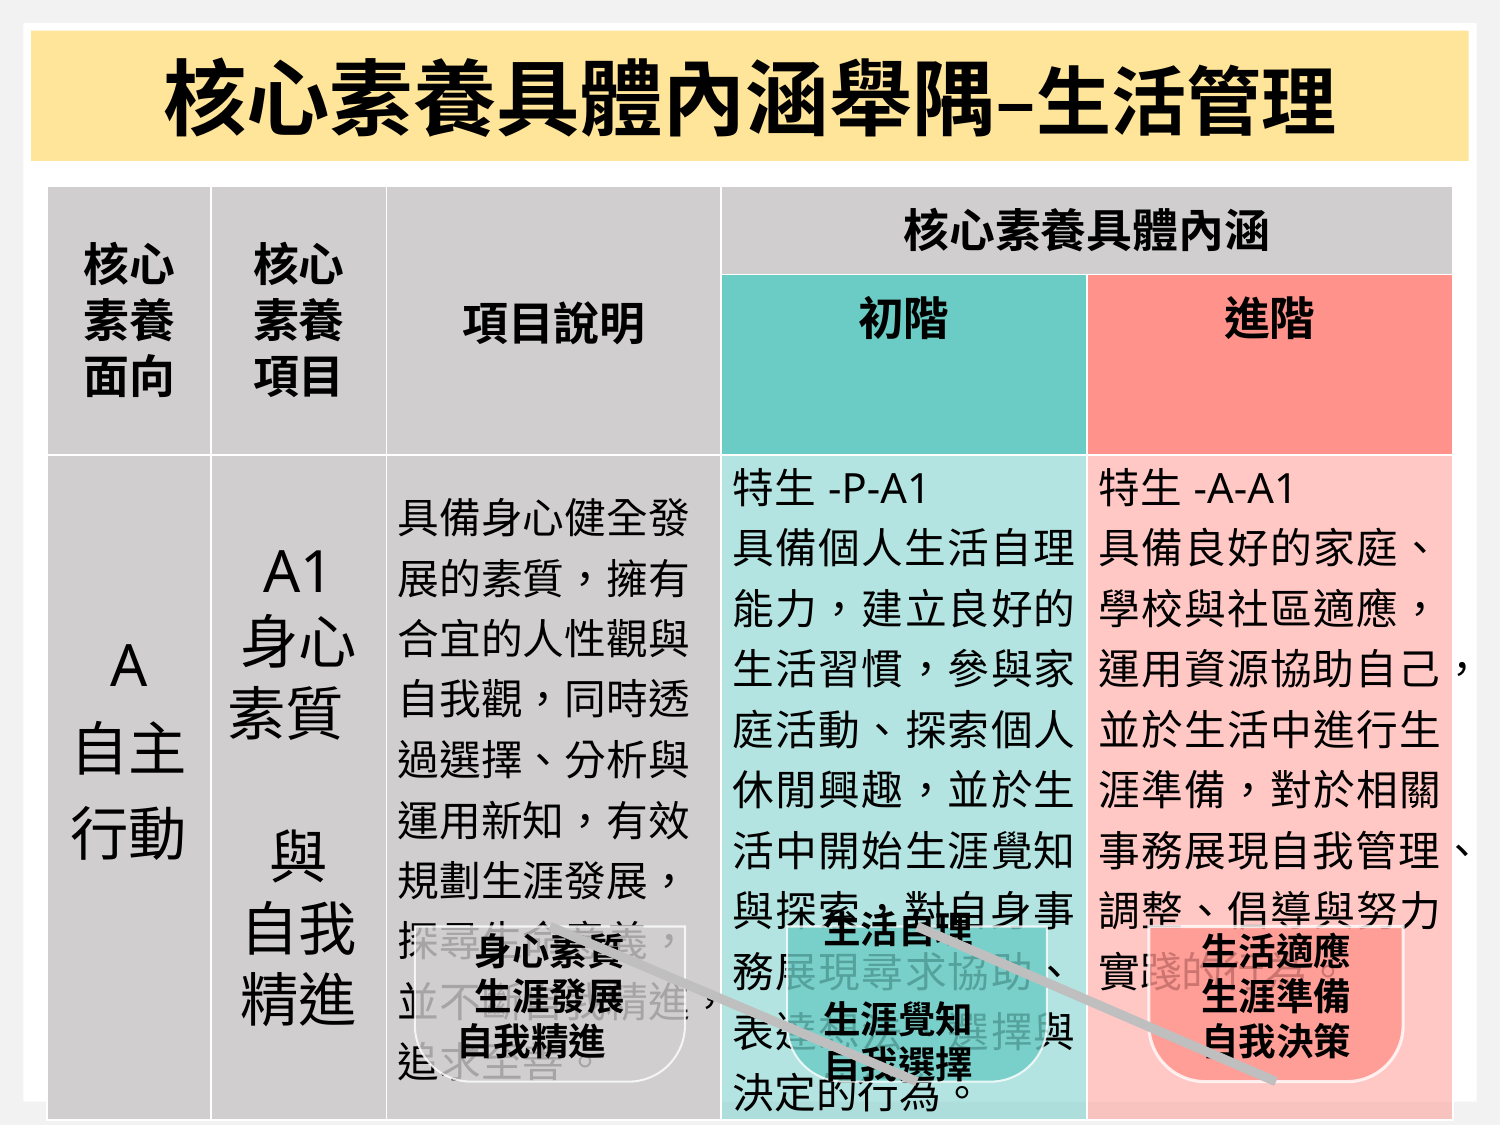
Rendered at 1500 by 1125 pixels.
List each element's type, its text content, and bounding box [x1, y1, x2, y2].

text_box 生活適應 生涯準備 自我決策 [1147, 925, 1405, 1083]
table_cell A1 身心素質 與 自我精進 [212, 456, 386, 1119]
table_cell 特生-A-A1 具備良好的家庭、學校與社區適應，運用資源協助自己，並於生活中進行生涯準備，對於相關事務展現自我管理、調整、倡導與努力實踐的行為。 [1088, 456, 1452, 1119]
table_header 核心素養 面向 [48, 187, 210, 454]
table_cell 特生-P-A1 具備個人生活自理能力，建立良好的生活習慣，參與家庭活動、探索個人休閒興趣，並於生活中開始生涯覺知與探索，對自身事務展現尋求協助、表達想法、選擇與決定的行為。 [722, 456, 1086, 1004]
table_cell 具備身心健全發展的素質，擁有合宜的人性觀與自我觀，同時透過選擇、分析與運用新知，有效規劃生涯發展，探尋生命意義，並不斷自我精進，追求至善。 [387, 456, 720, 1119]
table_cell 進階 [1088, 275, 1452, 454]
text_box 生活自理 生涯覺知 自我選擇 [786, 925, 1048, 1083]
table_cell 特生-P-A1 具備個人生活自理能力，建立良好的生活習慣，參與家庭活動、探索個人休閒興趣，並於生活中開始生涯覺知與探索，對自身事務展現尋求協助、表達想法、選擇與決定的行為。 [722, 1005, 1086, 1119]
table_cell 初階 [722, 275, 1086, 454]
text_box 身心素質 生涯發展 自我精進 [413, 925, 687, 1083]
table_header 核心 素養 項目 [212, 187, 386, 454]
table_header 項目說明 [387, 187, 720, 454]
text_box 核心素養具體內涵舉隅–生活管理 [30, 30, 1470, 162]
table_header 核心素養具體內涵 [722, 187, 1452, 274]
table_cell A 自主行動 [48, 456, 210, 1119]
